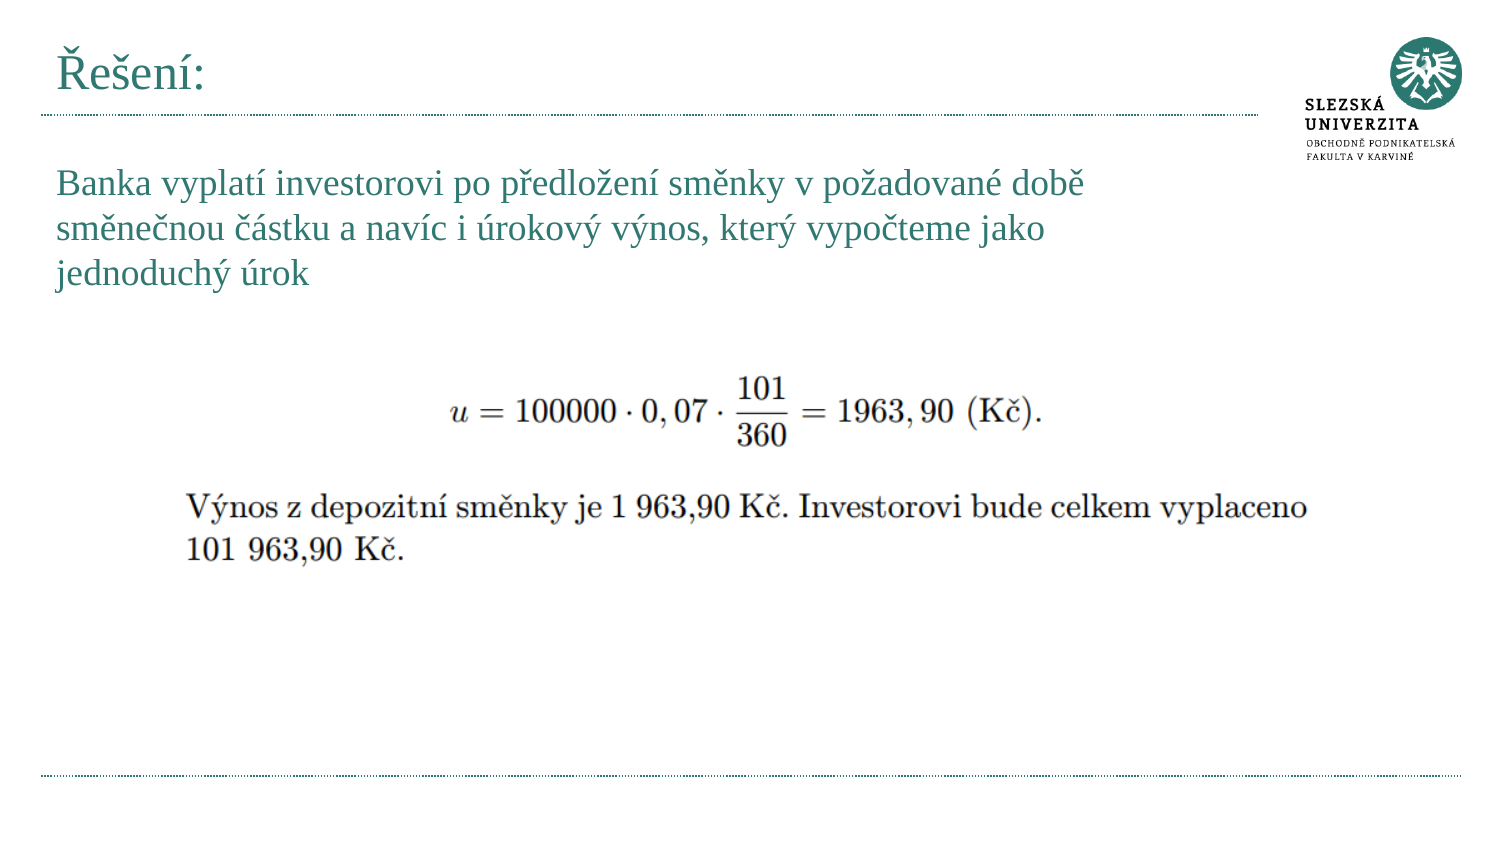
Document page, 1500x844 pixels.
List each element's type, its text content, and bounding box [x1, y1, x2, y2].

text_box Banka vyplatí investorovi po předložení směnky v požadované době směnečnou částku a navíc i úrokový výnos, který vypočteme jako jednoduchý úrok [41, 150, 1211, 300]
title Řešení: [41, 32, 786, 116]
picture [1305, 37, 1462, 160]
picture [185, 374, 1315, 579]
